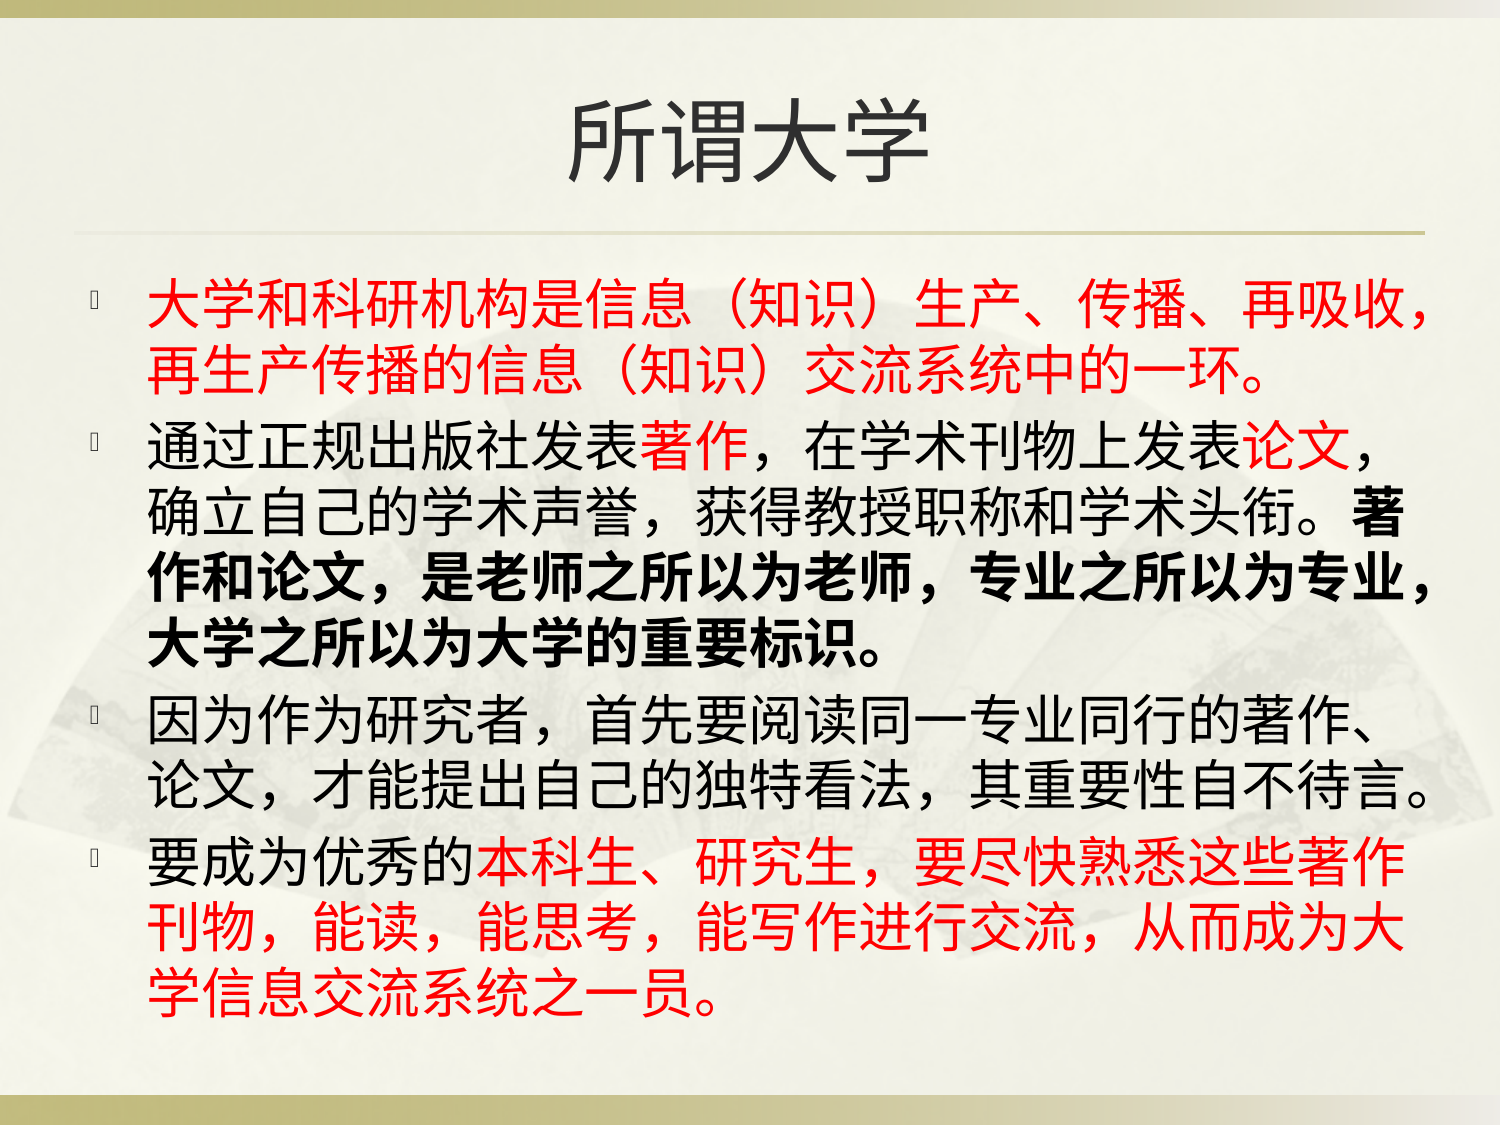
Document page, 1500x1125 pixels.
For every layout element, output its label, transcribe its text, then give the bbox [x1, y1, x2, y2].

list 大学和科研机构是信息（知识）生产、传播、再吸收，再生产传播的信息（知识）交流系统中的一环。 通过正规出版社发表著作，在学术刊物上发表论文，确立自己的学术声誉，获得教授职称和学术头衔。著作和论文，是老师之所以为老师，专业之所以为专业，大学之所以为大学的重要标识。 因为作为研究者，首先要阅读同一专业同行的著作、论文，才能提出自己的独特看法，其重要性自不待言。 要成为优秀的本科生、研究生，要尽快熟悉这些著作刊物，能读，能思考，能写作进行交流，从而成为大学信息交流系统之一员。 [75, 262, 1425, 1067]
title 所谓大学 [75, 45, 1425, 233]
